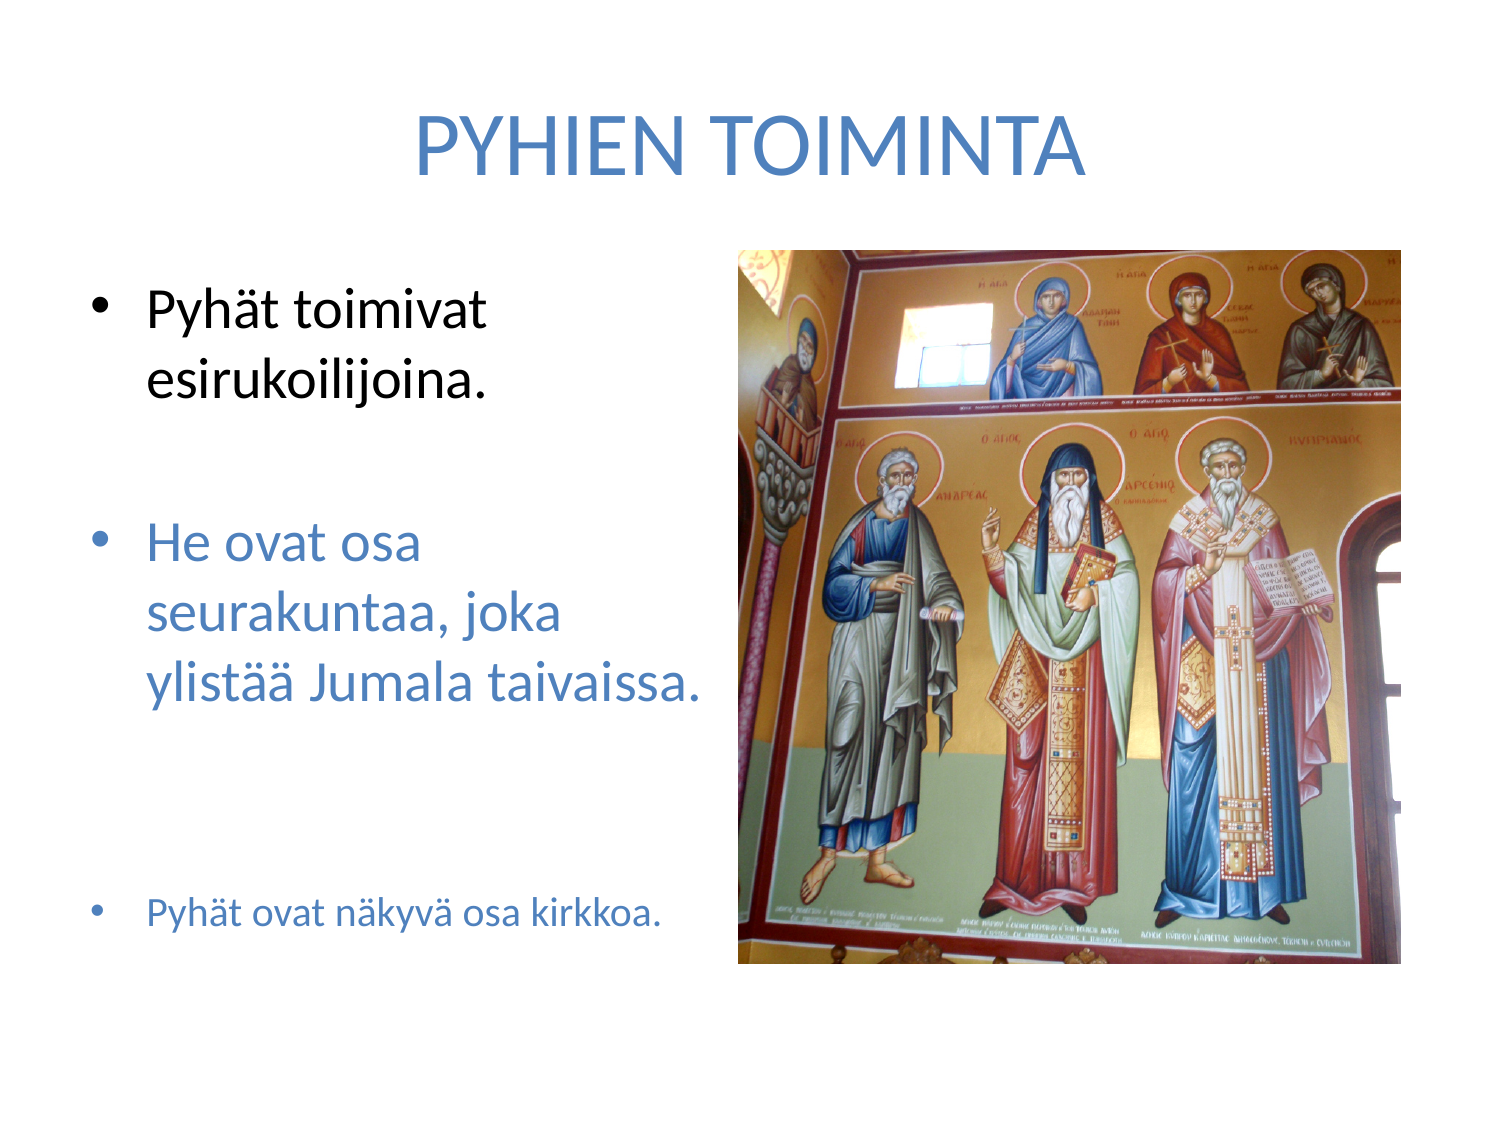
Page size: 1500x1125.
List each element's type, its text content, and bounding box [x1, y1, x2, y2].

title PYHIEN TOIMINTA [75, 45, 1425, 233]
list Pyhät toimivat esirukoilijoina. He ovat osa seurakuntaa, joka ylistää Jumala taivaissa. Pyhät ovat näkyvä osa kirkkoa. [75, 262, 738, 1005]
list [737, 250, 1401, 965]
